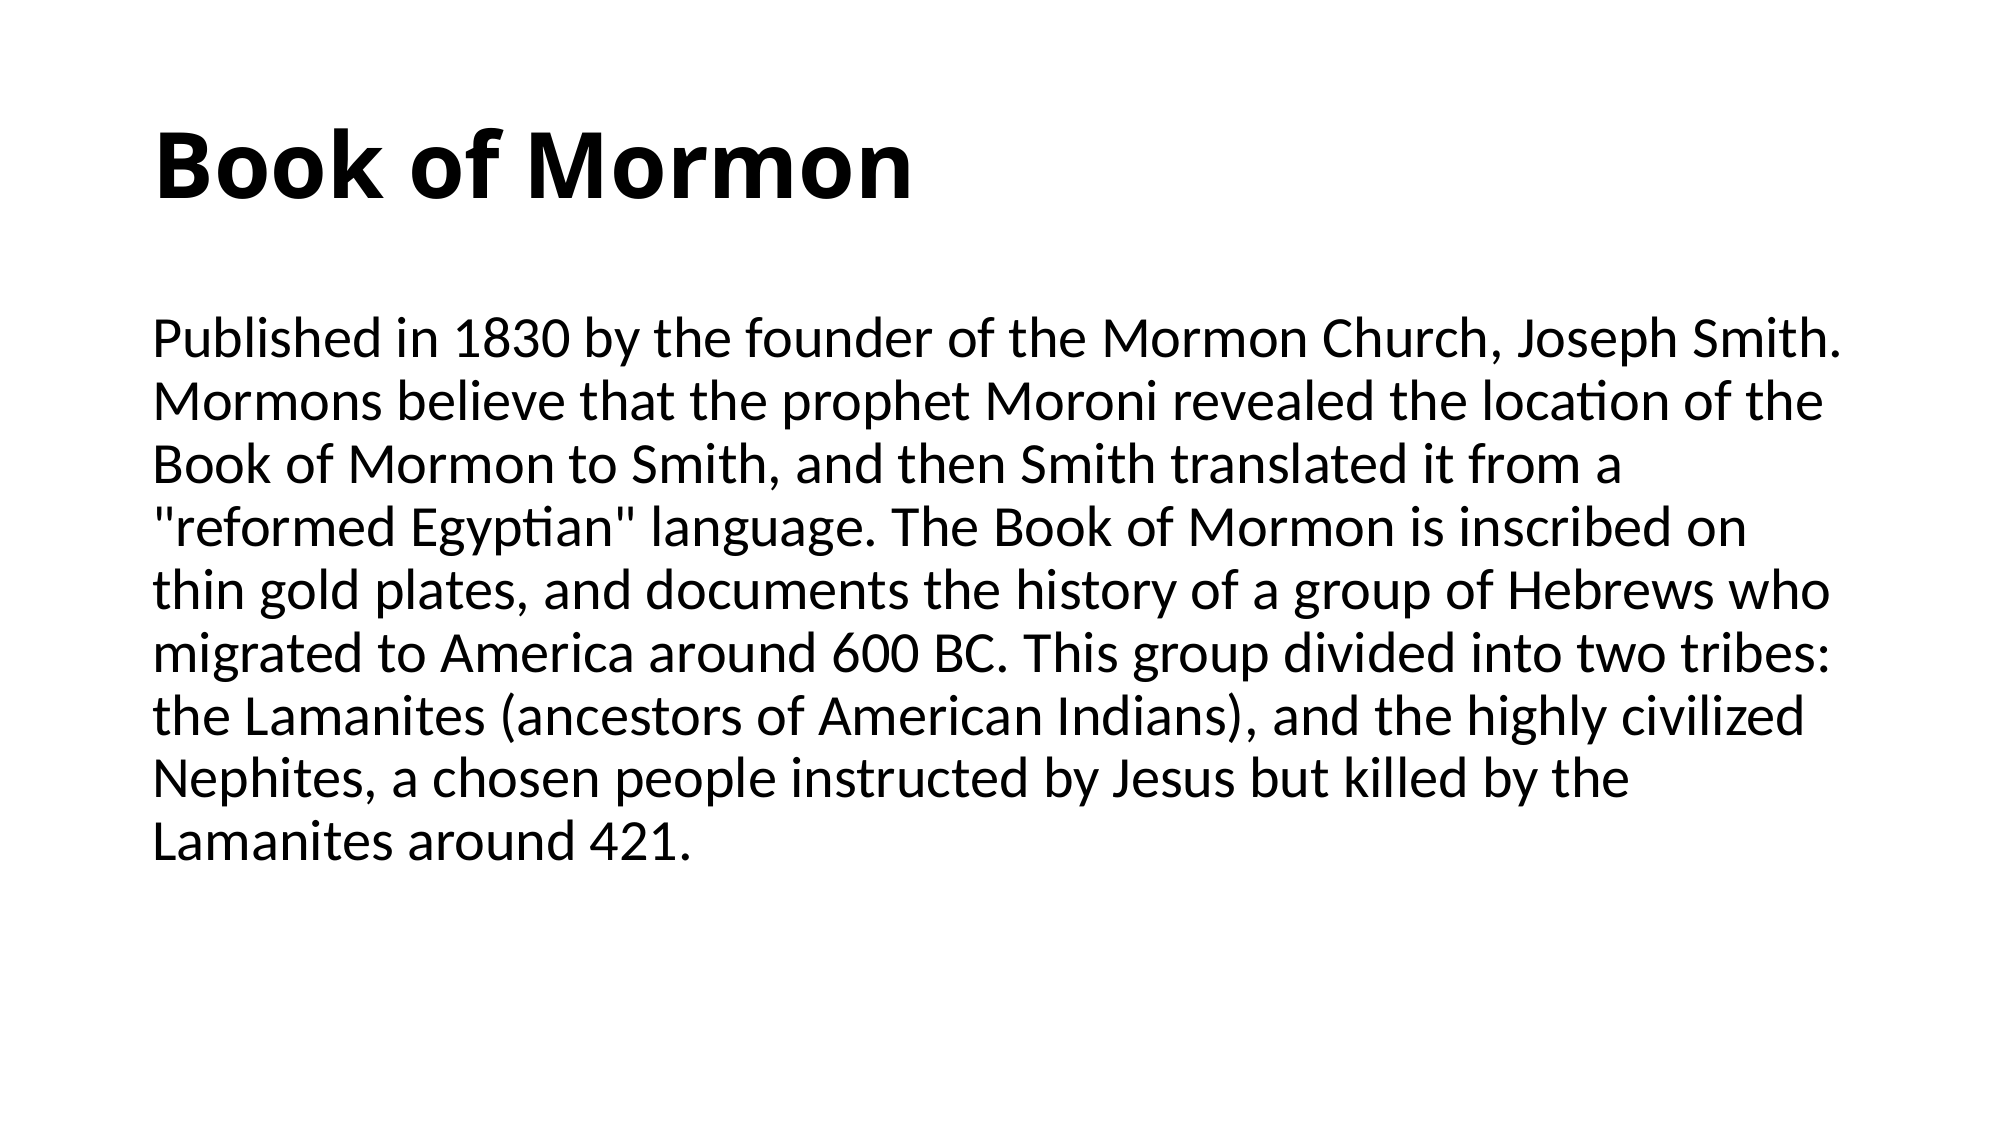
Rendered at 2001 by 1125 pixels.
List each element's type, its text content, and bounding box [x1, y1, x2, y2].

title Book of Mormon [137, 59, 1863, 278]
list Published in 1830 by the founder of the Mormon Church, Joseph Smith. Mormons believe that the prophet Moroni revealed the location of the Book of Mormon to Smith, and then Smith translated it from a "reformed Egyptian" language. The Book of Mormon is inscribed on thin gold plates, and documents the history of a group of Hebrews who migrated to America around 600 BC. This group divided into two tribes: the Lamanites (ancestors of American Indians), and the highly civilized Nephites, a chosen people instructed by Jesus but killed by the Lamanites around 421. [137, 299, 1863, 1014]
